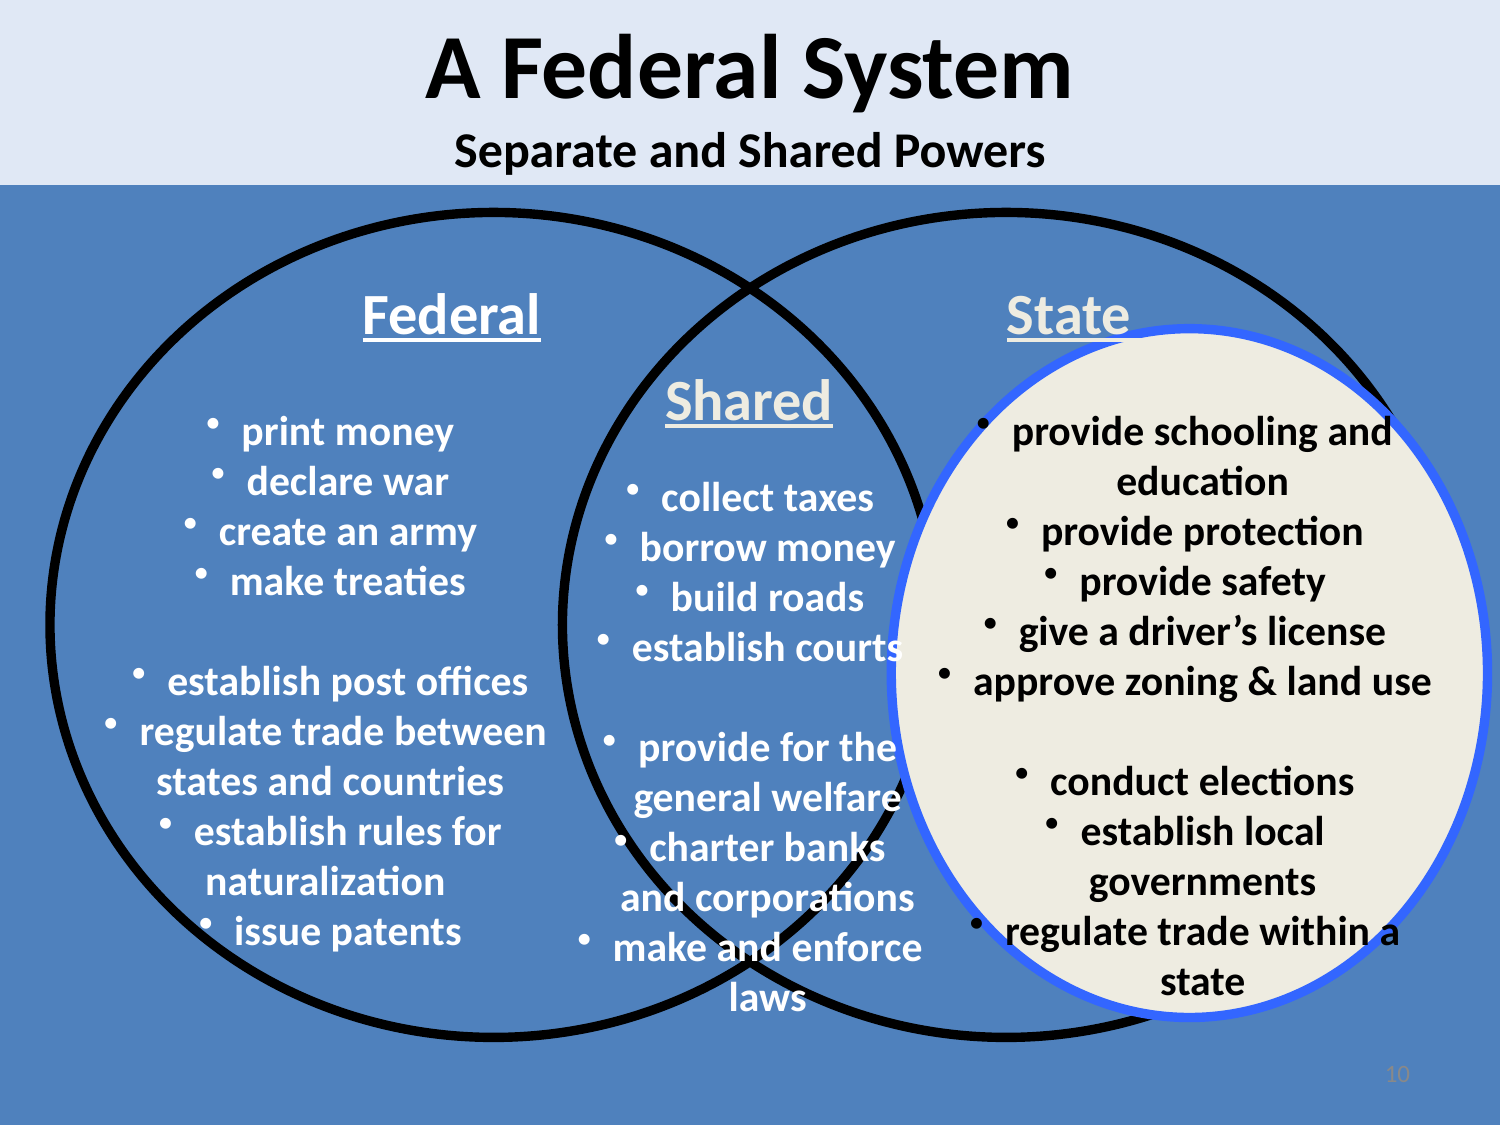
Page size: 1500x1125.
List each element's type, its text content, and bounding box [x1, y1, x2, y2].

text_box A Federal System Separate and Shared Powers [0, 0, 1500, 185]
text_box Federal State [162, 268, 1338, 354]
text_box [598, 354, 1074, 462]
text_box Shared [637, 354, 861, 440]
text_box [1012, 354, 1367, 396]
text_box [124, 350, 637, 462]
text_box provide schooling and education provide protection provide safety give a driver’s license approve zoning & land use conduct elections establish local governments regulate trade within a state [916, 396, 1454, 1062]
text_box [1304, 351, 1376, 396]
text_box [237, 962, 588, 1038]
text_box [1454, 514, 1488, 832]
text_box print money declare war create an army make treaties establish post offices regulate trade between states and countries establish rules for naturalization issue patents [89, 396, 572, 962]
text_box [271, 212, 717, 268]
text_box [783, 212, 1229, 268]
text_box [49, 455, 89, 795]
text_box collect taxes borrow money build roads establish courts provide for the general welfare charter banks and corporations make and enforce laws [562, 462, 938, 1028]
text_box 10 [1074, 1062, 1425, 1103]
